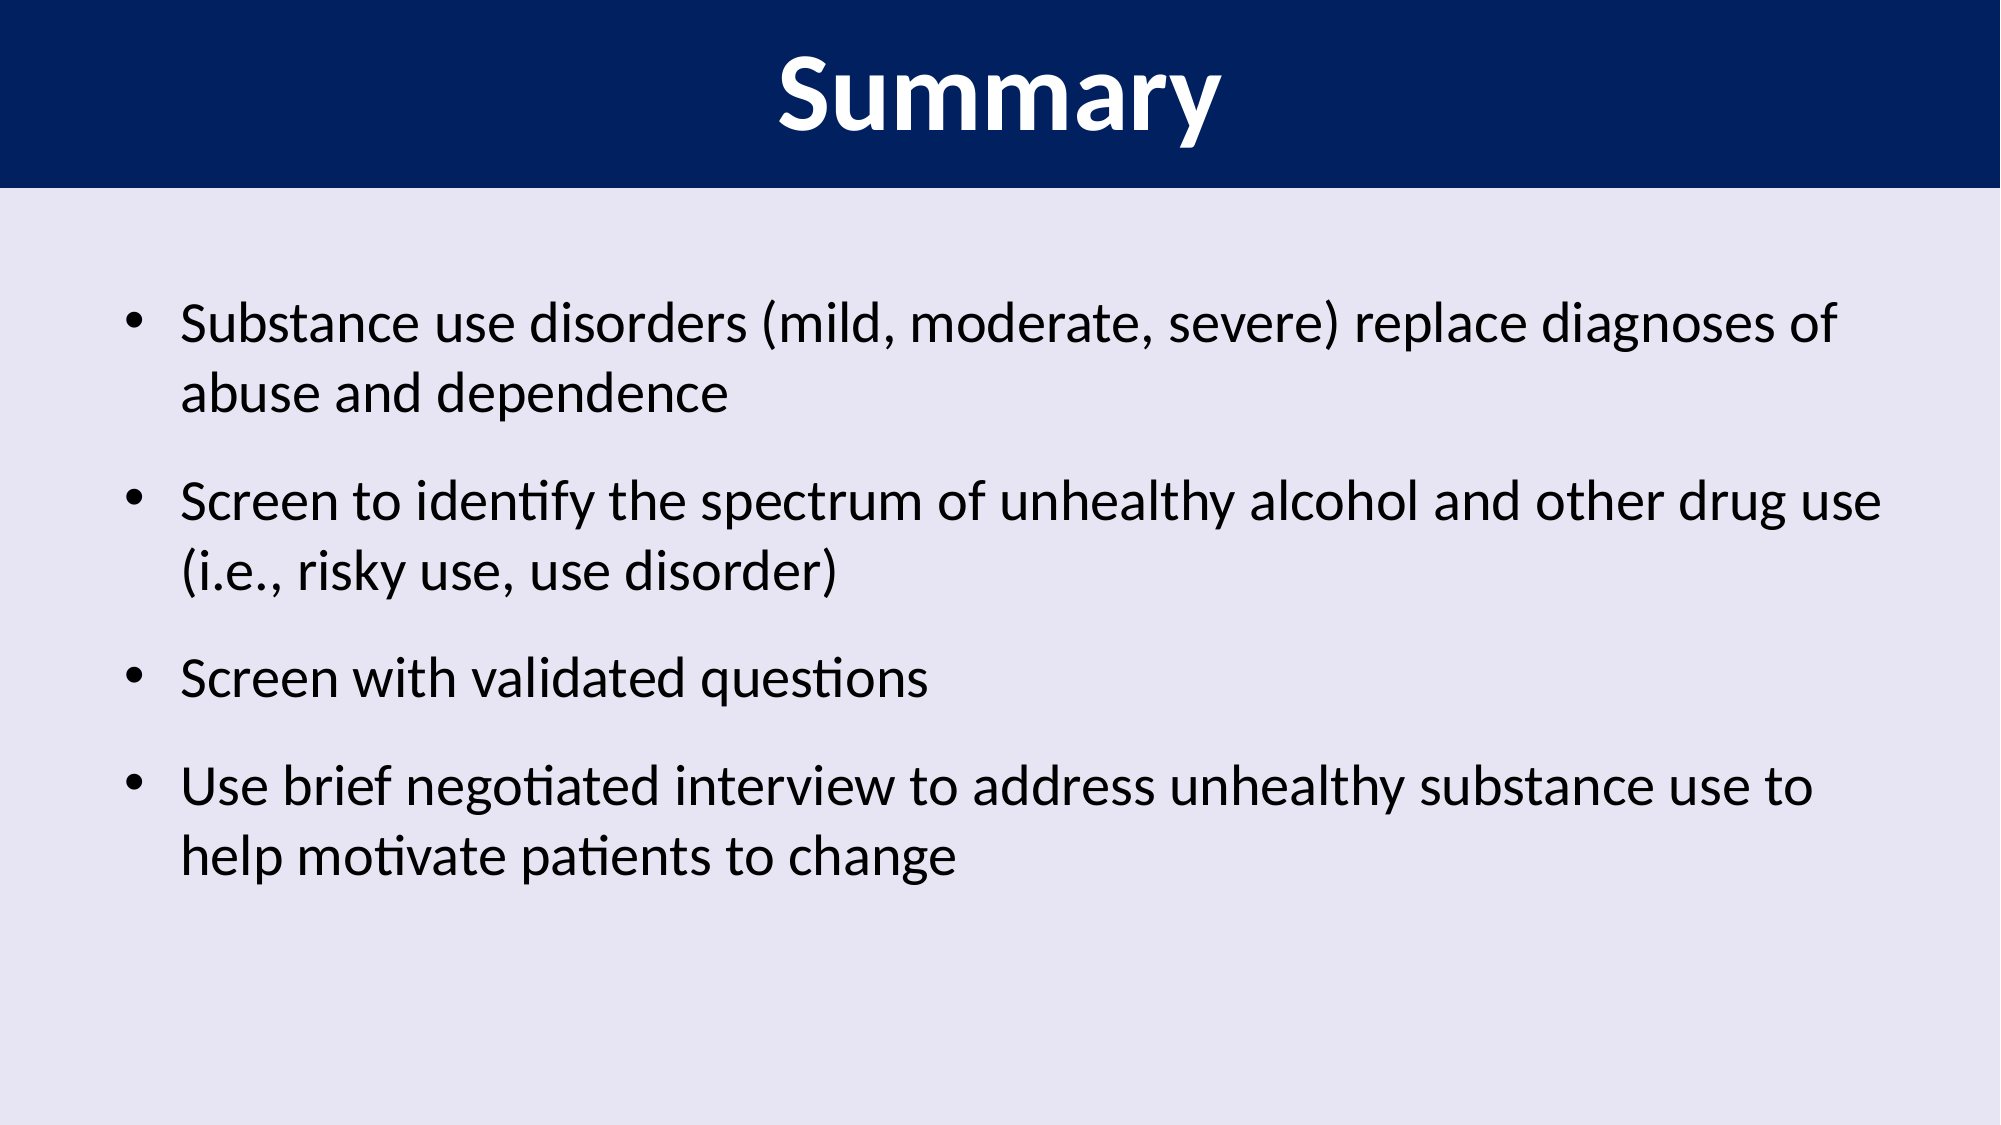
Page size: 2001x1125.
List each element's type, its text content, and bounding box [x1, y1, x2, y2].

title Summary [0, 0, 2000, 188]
text_box Substance use disorders (mild, moderate, severe) replace diagnoses of abuse and dependence Screen to identify the spectrum of unhealthy alcohol and other drug use (i.e., risky use, use disorder) Screen with validated questions Use brief negotiated interview to address unhealthy substance use to help motivate patients to change [109, 277, 1920, 895]
